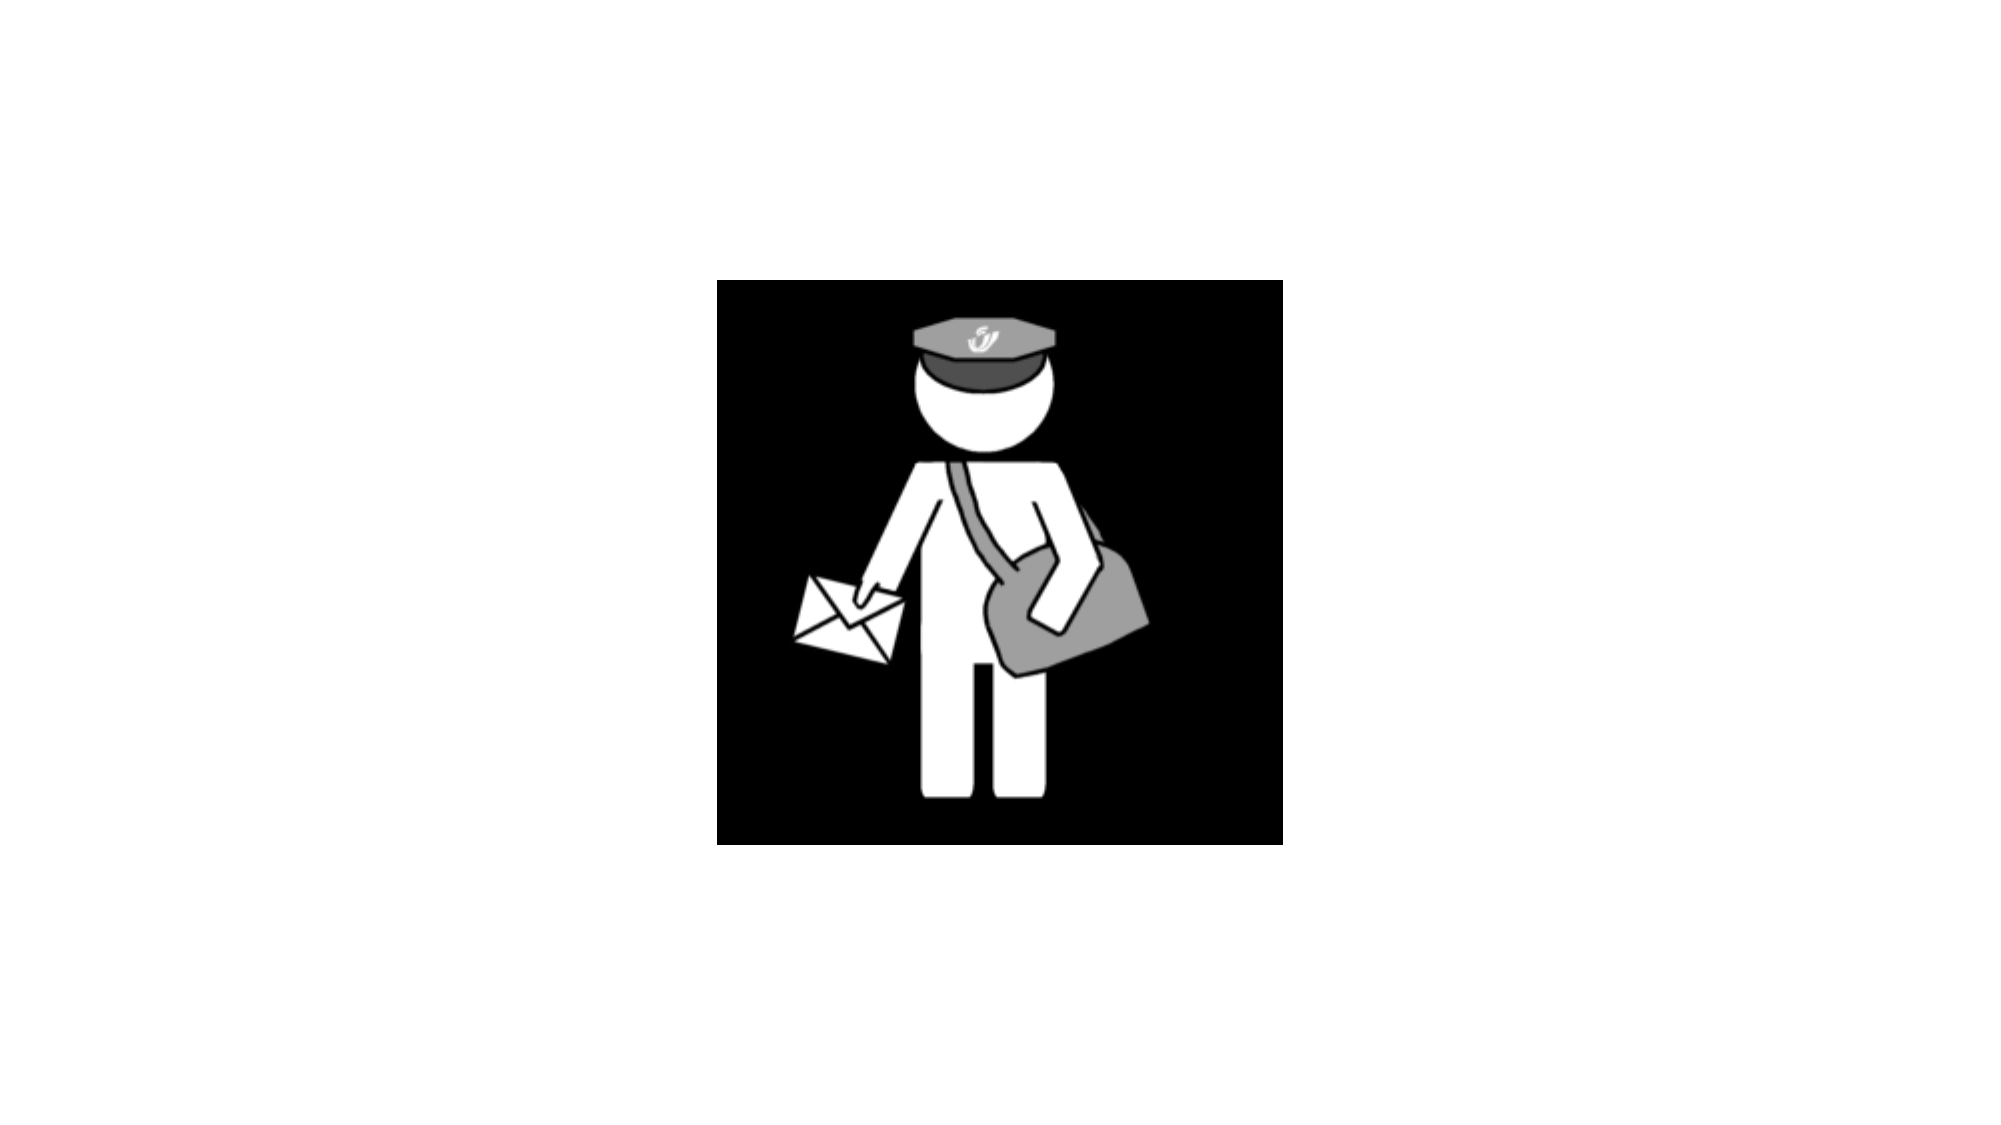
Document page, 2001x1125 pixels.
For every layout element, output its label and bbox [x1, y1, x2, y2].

picture [717, 280, 1283, 845]
